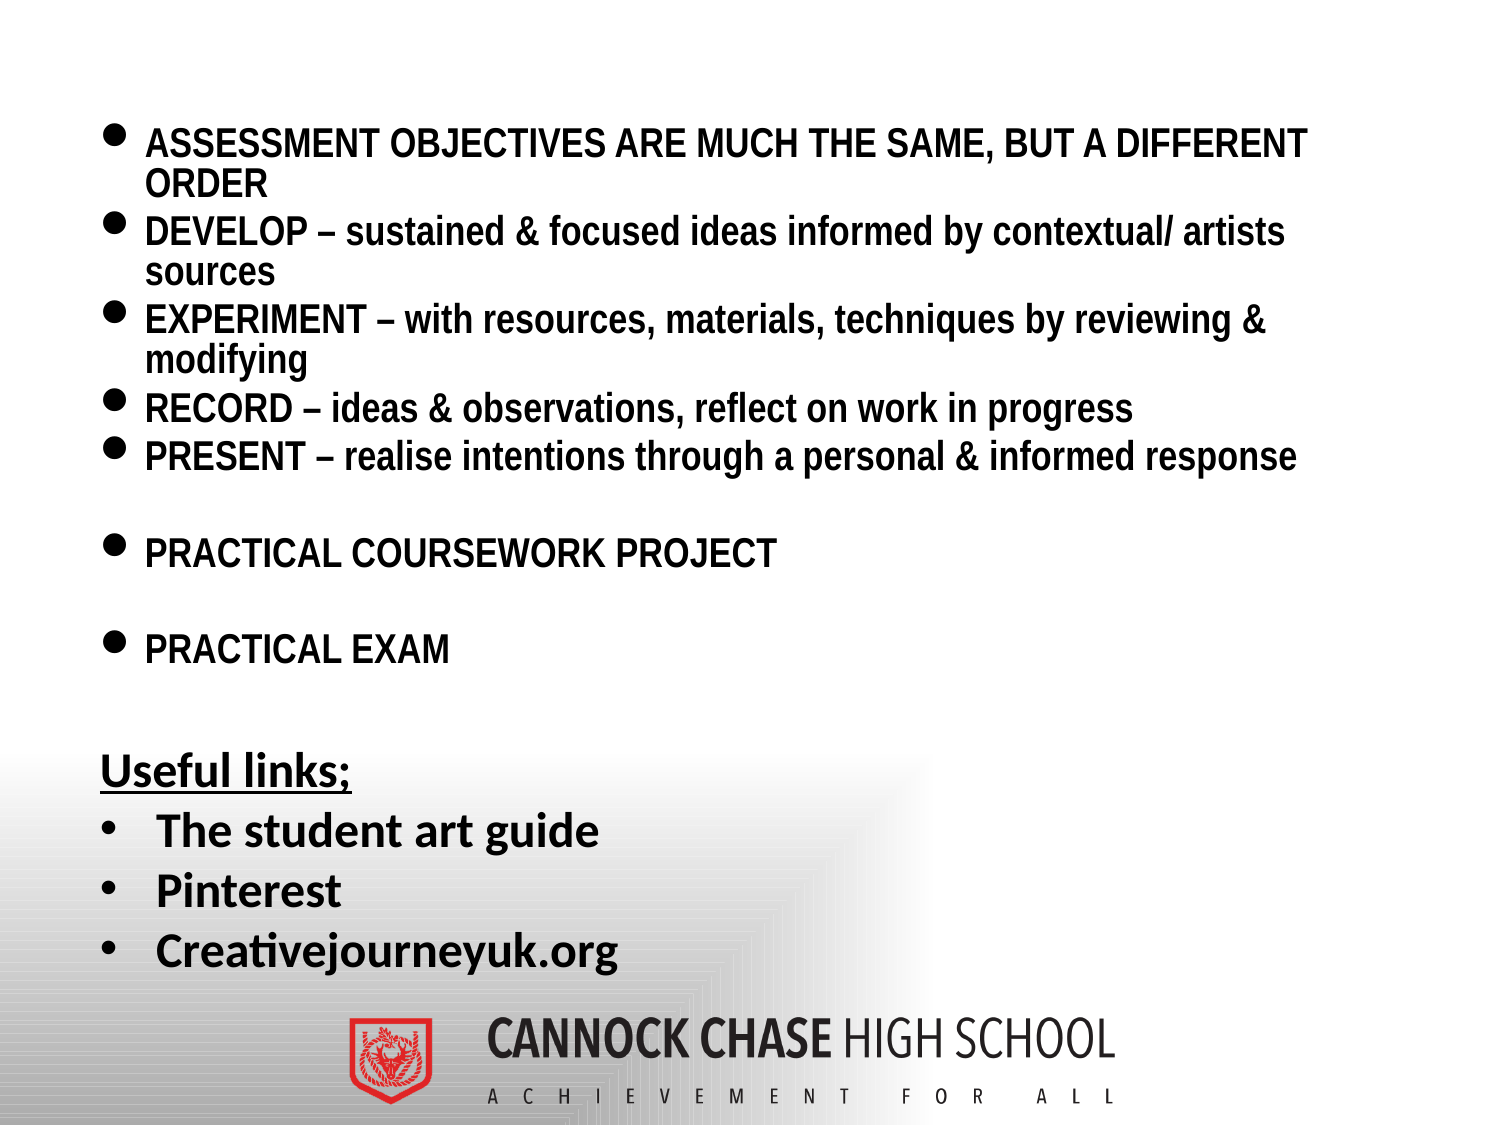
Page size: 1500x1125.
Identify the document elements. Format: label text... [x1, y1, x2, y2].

picture [316, 991, 1146, 1125]
text_box Useful links; The student art guide Pinterest Creativejourneyuk.org [84, 730, 835, 985]
text_box ASSESSMENT OBJECTIVES ARE MUCH THE SAME, BUT A DIFFERENT ORDER DEVELOP – sustained & focused ideas informed by contextual/ artists sources EXPERIMENT – with resources, materials, techniques by reviewing & modifying RECORD – ideas & observations, reflect on work in progress PRESENT – realise intentions through a personal & informed response PRACTICAL COURSEWORK PROJECT PRACTICAL EXAM [84, 117, 1435, 743]
